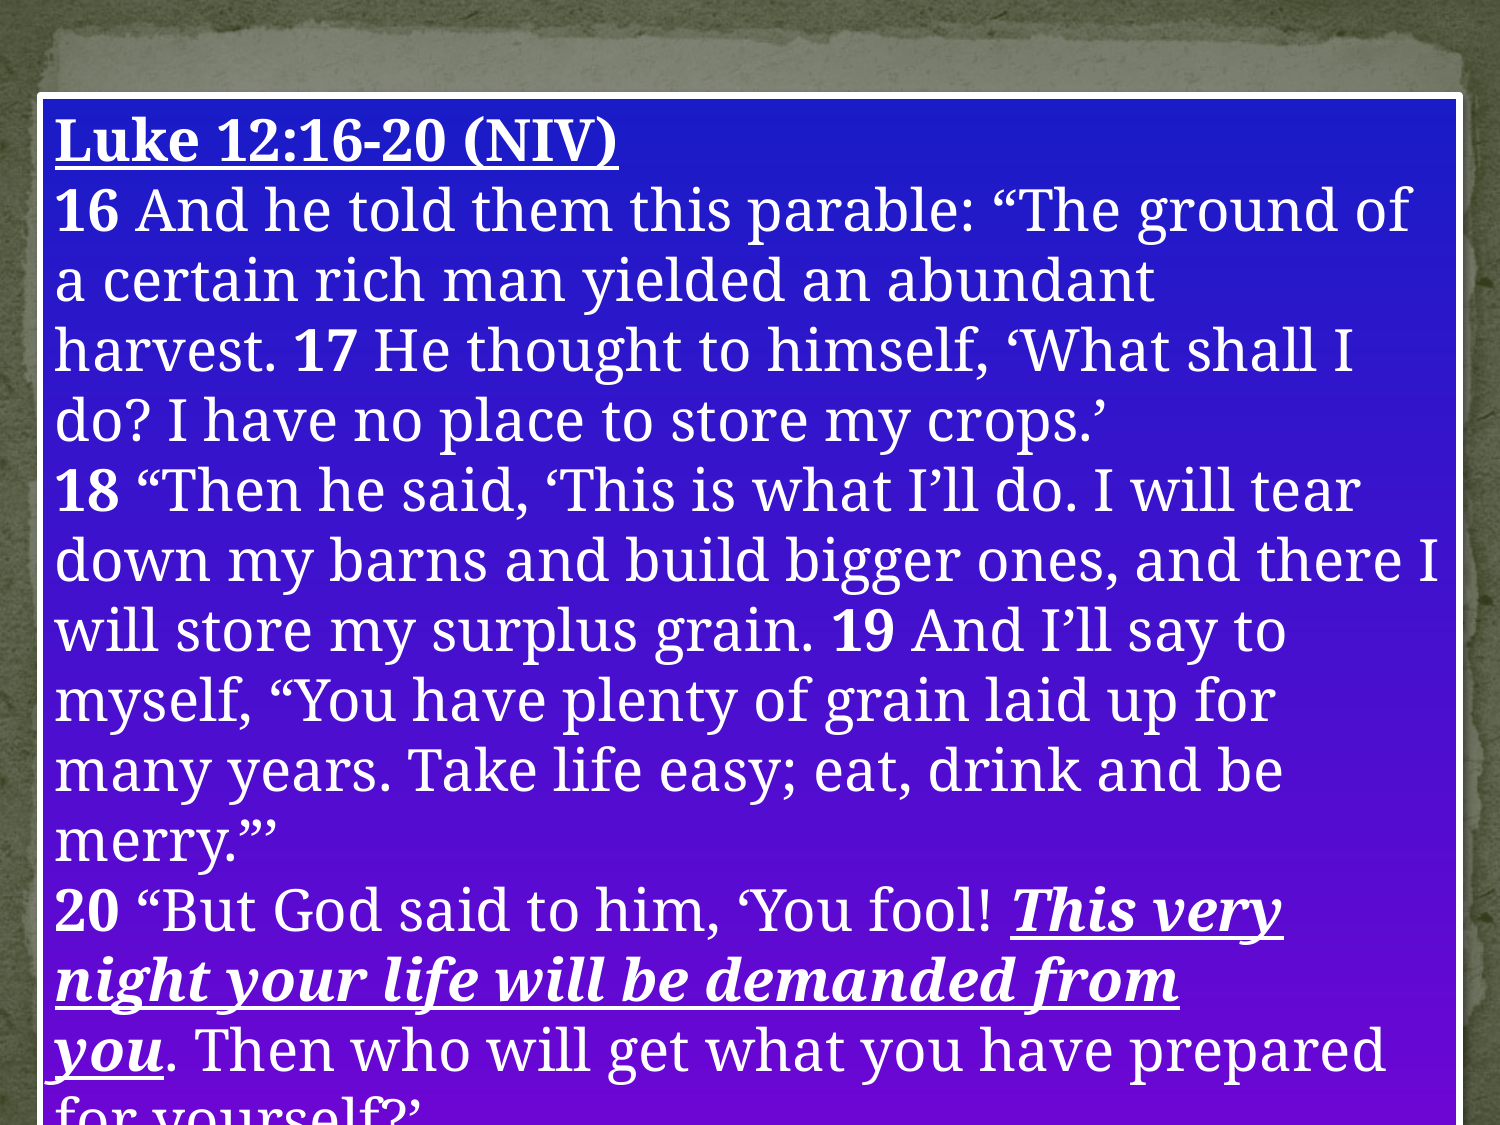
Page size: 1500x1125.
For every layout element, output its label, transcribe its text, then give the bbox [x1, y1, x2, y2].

title Be Prepared [74, 24, 1425, 93]
text_box Luke 12:16-20 (NIV) 16 And he told them this parable: “The ground of a certain rich man yielded an abundant harvest. 17 He thought to himself, ‘What shall I do? I have no place to store my crops.’ 18 “Then he said, ‘This is what I’ll do. I will tear down my barns and build bigger ones, and there I will store my surplus grain. 19 And I’ll say to myself, “You have plenty of grain laid up for many years. Take life easy; eat, drink and be merry.”’ 20 “But God said to him, ‘You fool! This very night your life will be demanded from you. Then who will get what you have prepared for yourself?’ [40, 95, 1460, 1125]
